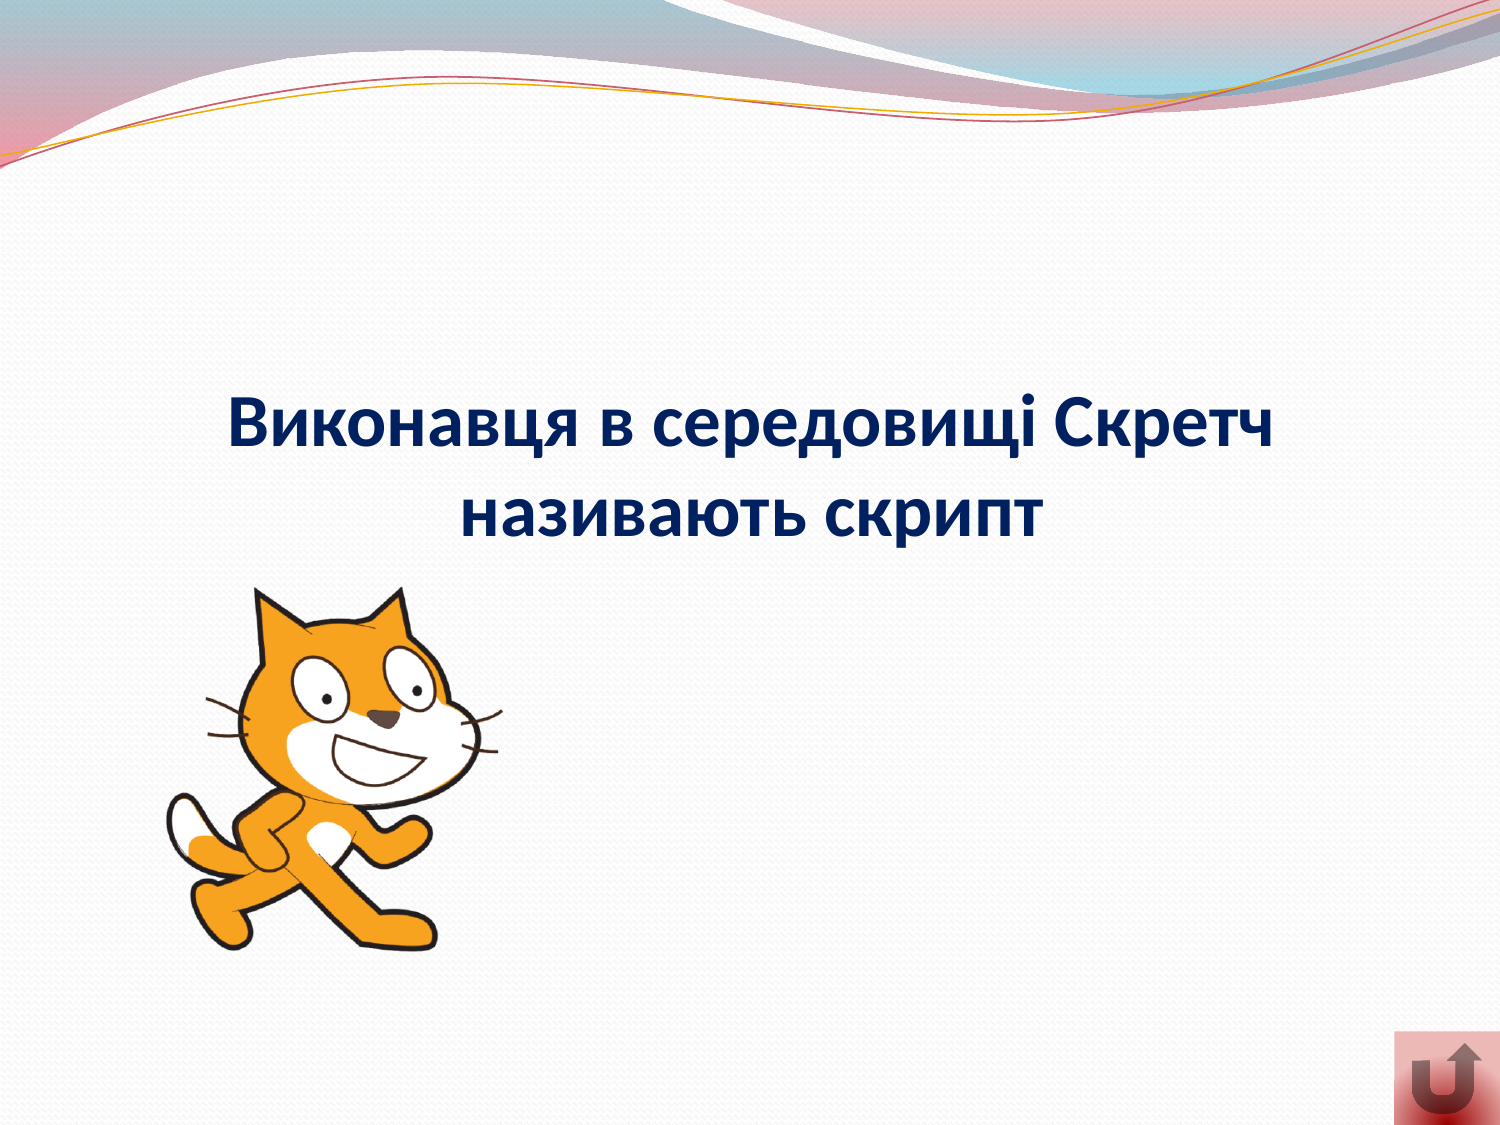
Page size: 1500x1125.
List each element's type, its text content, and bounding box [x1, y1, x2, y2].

text_box [1394, 1031, 1500, 1125]
picture [163, 585, 505, 954]
title Виконавця в середовищі Скретч називають скрипт [70, 164, 1433, 622]
